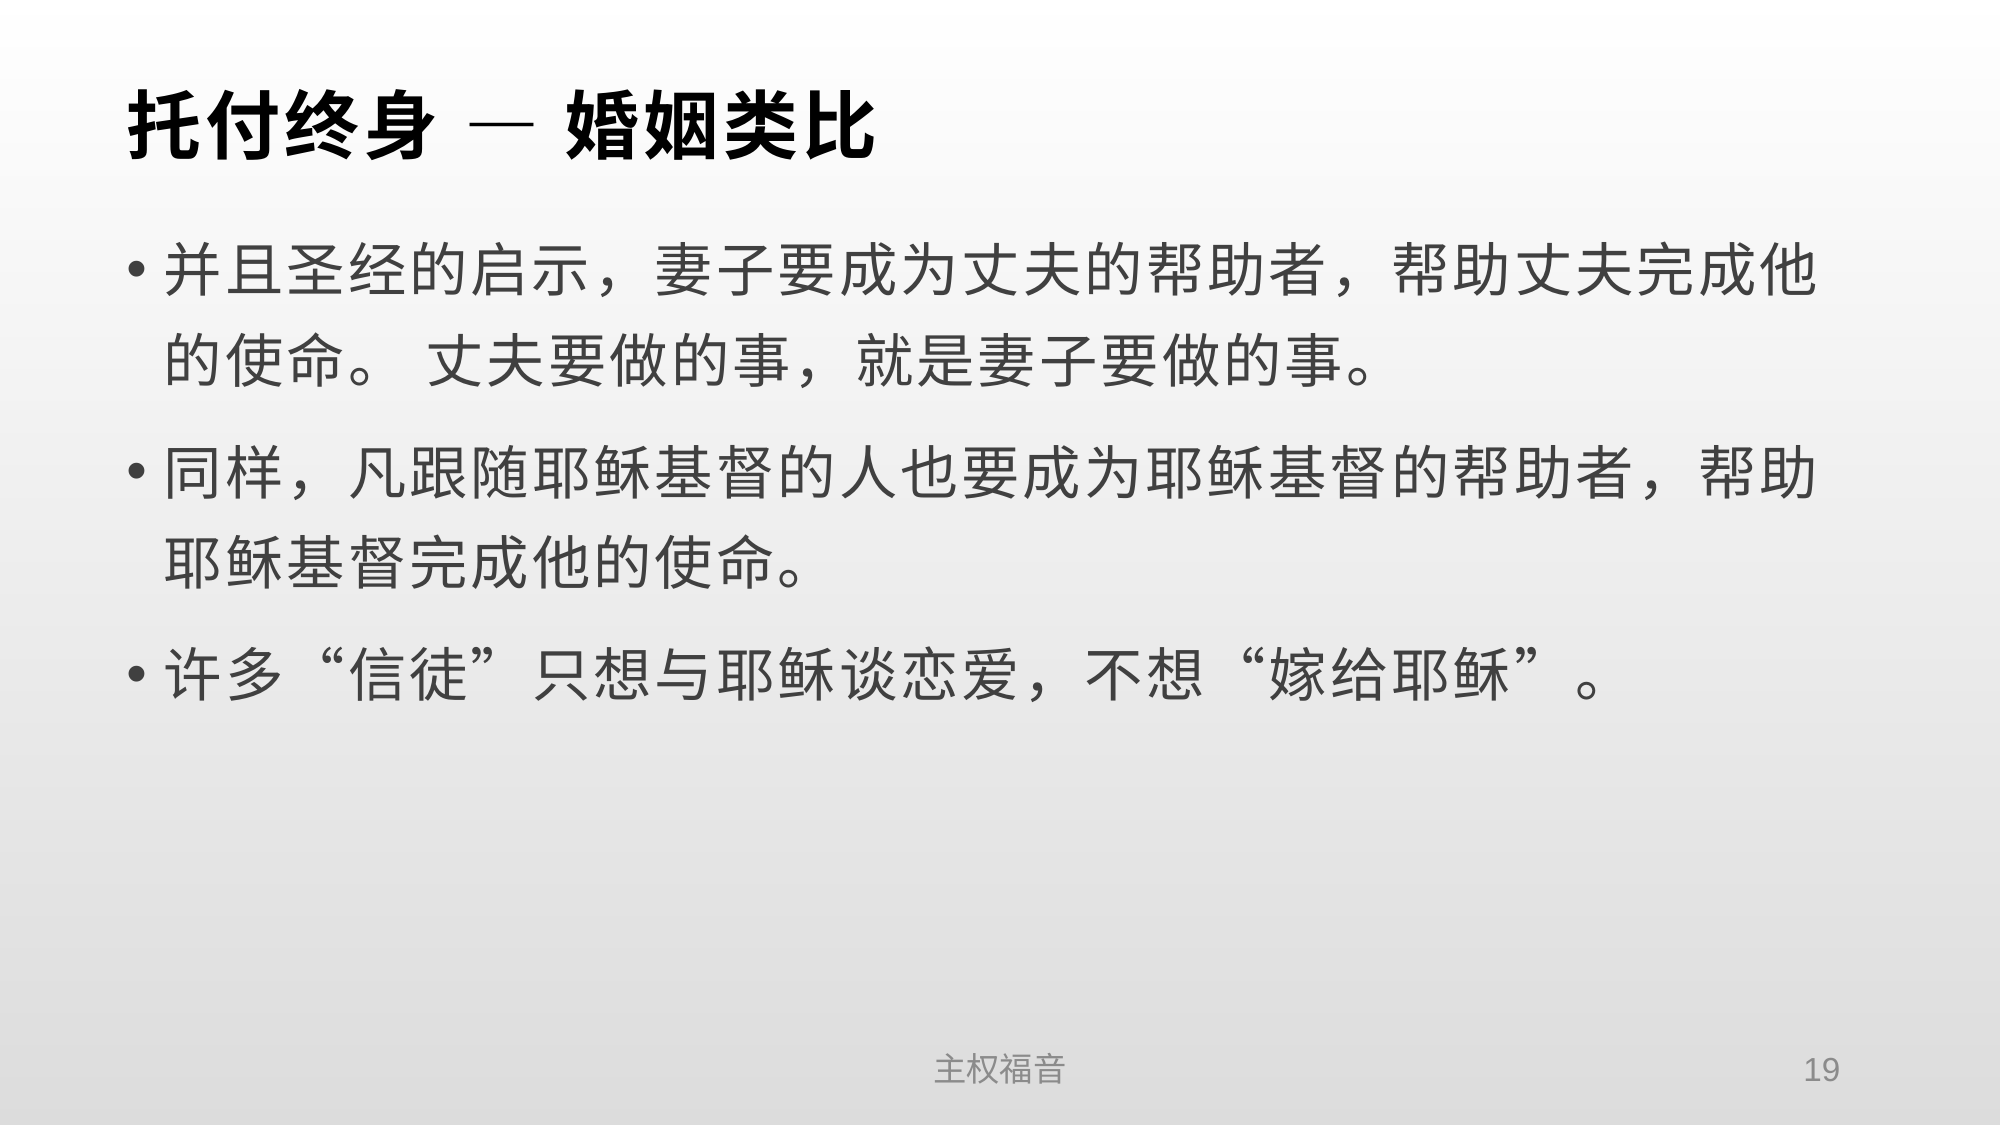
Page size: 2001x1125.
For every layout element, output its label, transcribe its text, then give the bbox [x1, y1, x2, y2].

footer 主权福音 [675, 1041, 1325, 1094]
slide_number 19 [1412, 1041, 1856, 1094]
title 托付终身 — 婚姻类比 [109, 70, 1891, 178]
list 并且圣经的启示，妻子要成为丈夫的帮助者，帮助丈夫完成他的使命。 丈夫要做的事，就是妻子要做的事。 同样，凡跟随耶稣基督的人也要成为耶稣基督的帮助者，帮助耶稣基督完成他的使命。 许多“信徒”只想与耶稣谈恋爱，不想“嫁给耶稣”。 [109, 212, 1891, 1040]
